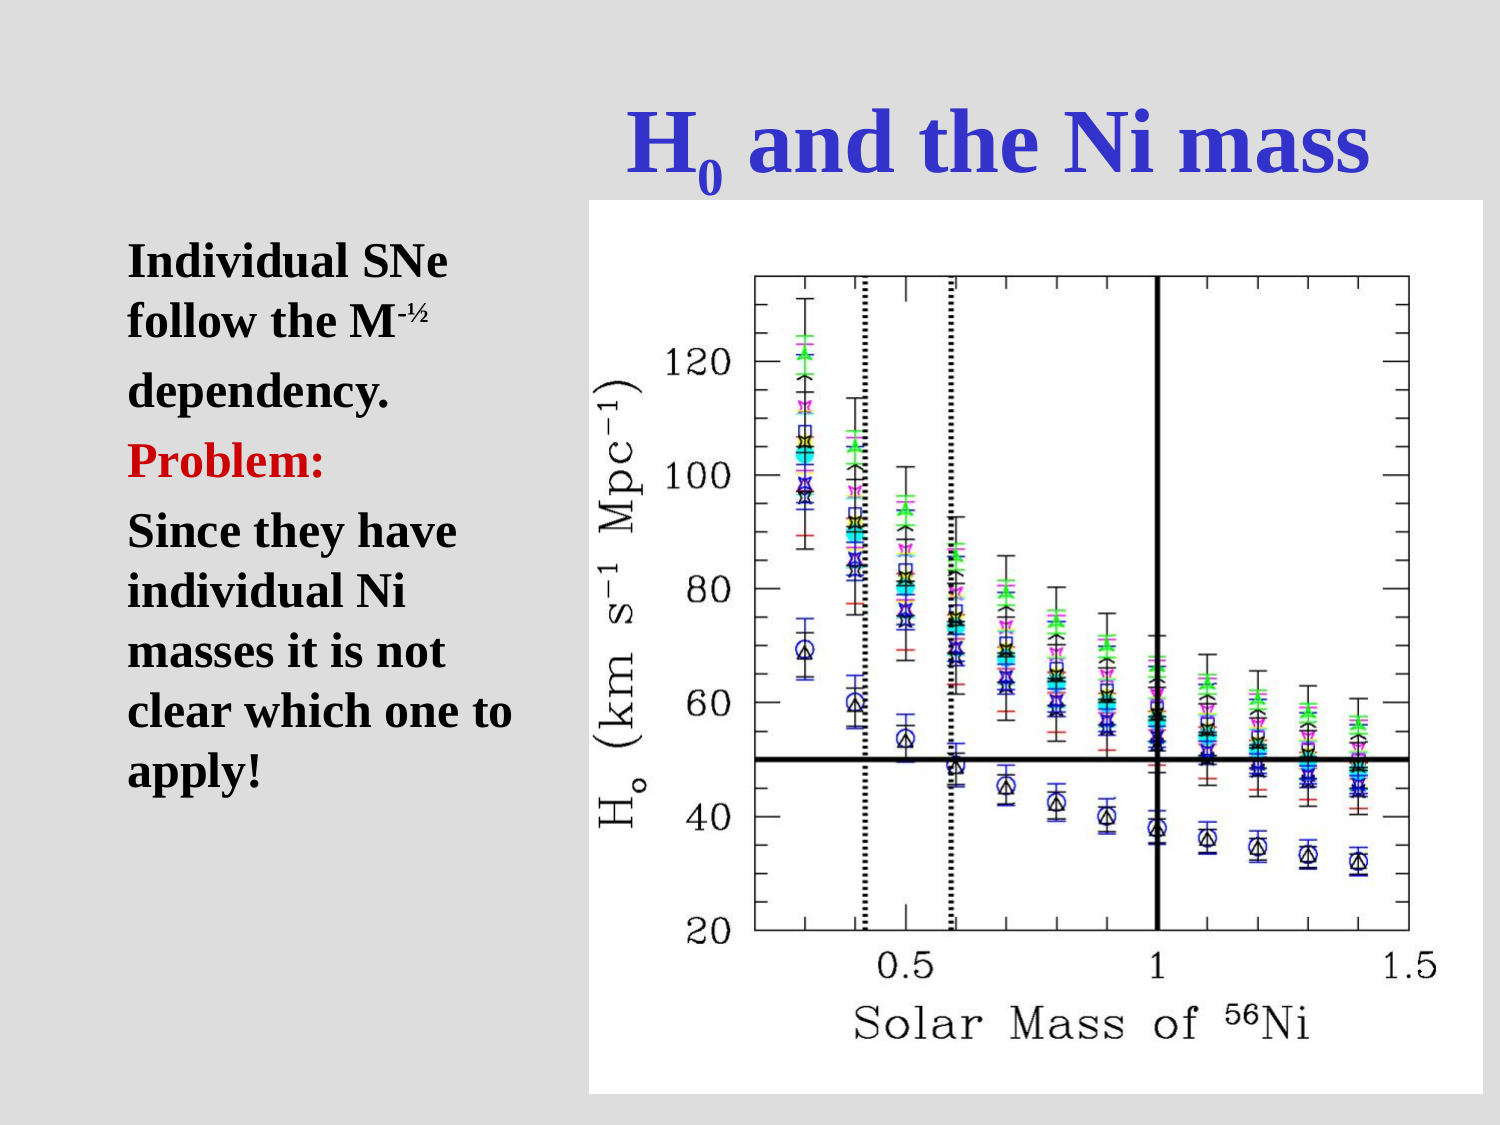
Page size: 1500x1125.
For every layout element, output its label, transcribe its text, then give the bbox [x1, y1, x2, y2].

list Individual SNe follow the M-½ dependency. Problem: Since they have individual Ni masses it is not clear which one to apply! [112, 219, 550, 1000]
title H0 and the Ni mass [112, 49, 1388, 238]
picture [588, 200, 1483, 1095]
